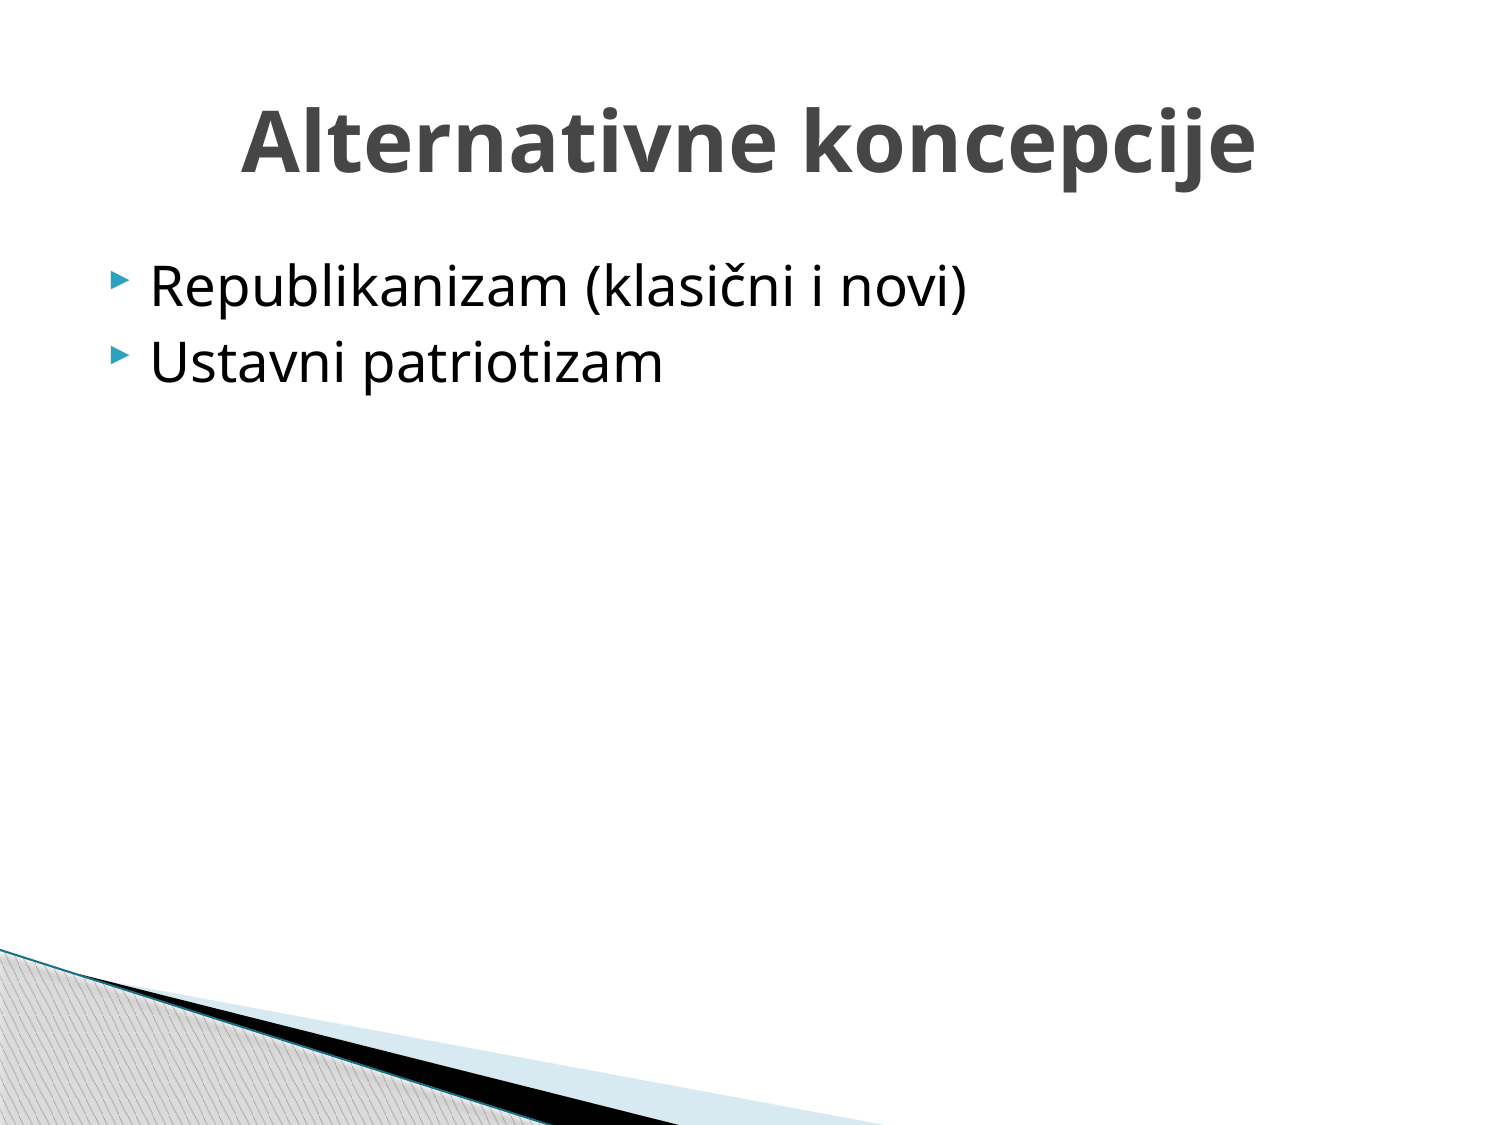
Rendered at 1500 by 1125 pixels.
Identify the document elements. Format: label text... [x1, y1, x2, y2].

list Republikanizam (klasični i novi) Ustavni patriotizam [75, 243, 1425, 986]
title Alternativne koncepcije [75, 45, 1425, 233]
